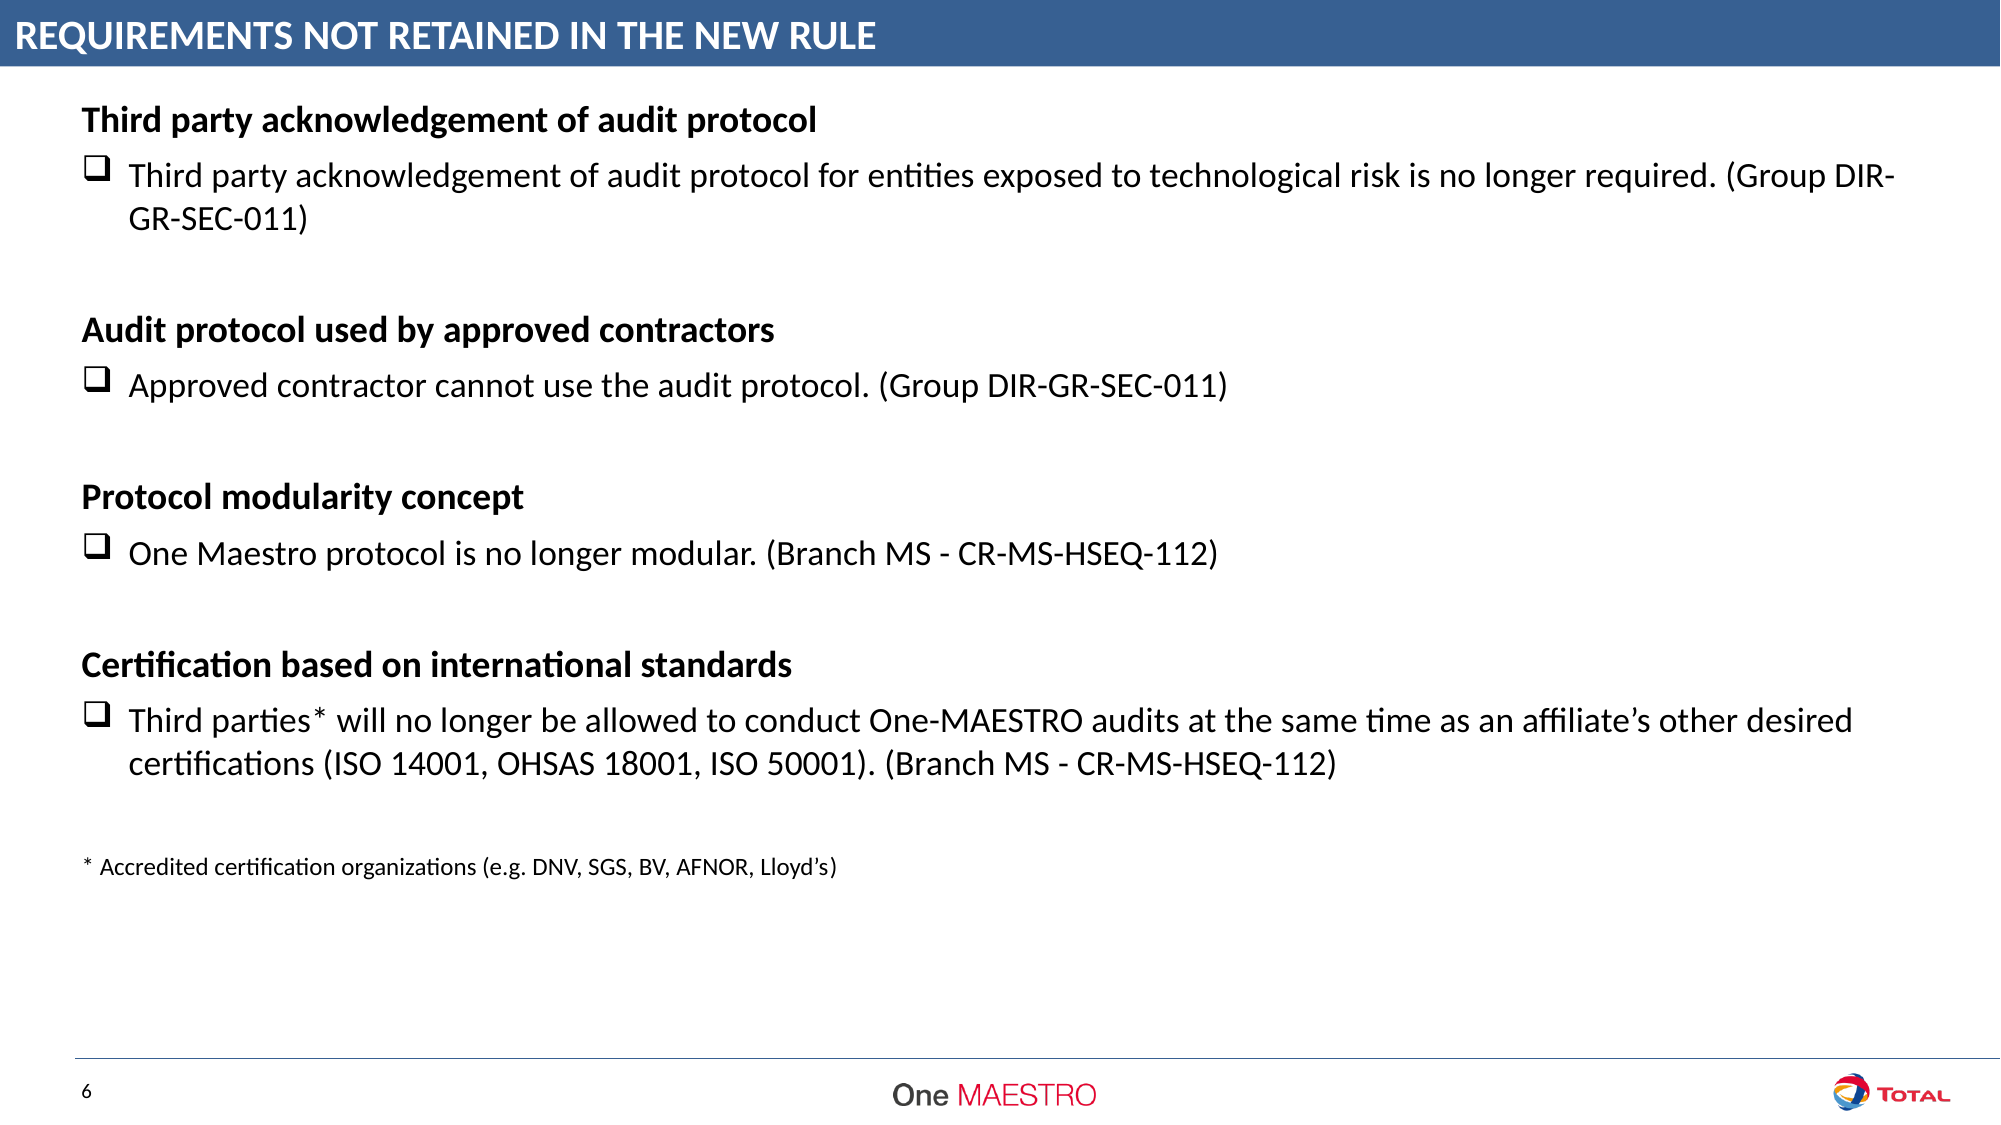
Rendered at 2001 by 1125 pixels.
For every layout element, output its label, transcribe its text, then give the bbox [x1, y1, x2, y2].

text_box Third party acknowledgement of audit protocol Third party acknowledgement of audit protocol for entities exposed to technological risk is no longer required. (Group DIR-GR-SEC-011) Audit protocol used by approved contractors Approved contractor cannot use the audit protocol. (Group DIR-GR-SEC-011) Protocol modularity concept One Maestro protocol is no longer modular. (Branch MS - CR-MS-HSEQ-112) Certification based on international standards Third parties* will no longer be allowed to conduct One-MAESTRO audits at the same time as an affiliate’s other desired certifications (ISO 14001, OHSAS 18001, ISO 50001). (Branch MS - CR-MS-HSEQ-112) * Accredited certification organizations (e.g. DNV, SGS, BV, AFNOR, Lloyd’s) [66, 87, 1941, 823]
picture [1826, 1065, 1957, 1118]
picture [893, 1083, 1096, 1106]
list REQUIREMENTS NOT RETAINED IN THE NEW RULE [0, 0, 1036, 67]
